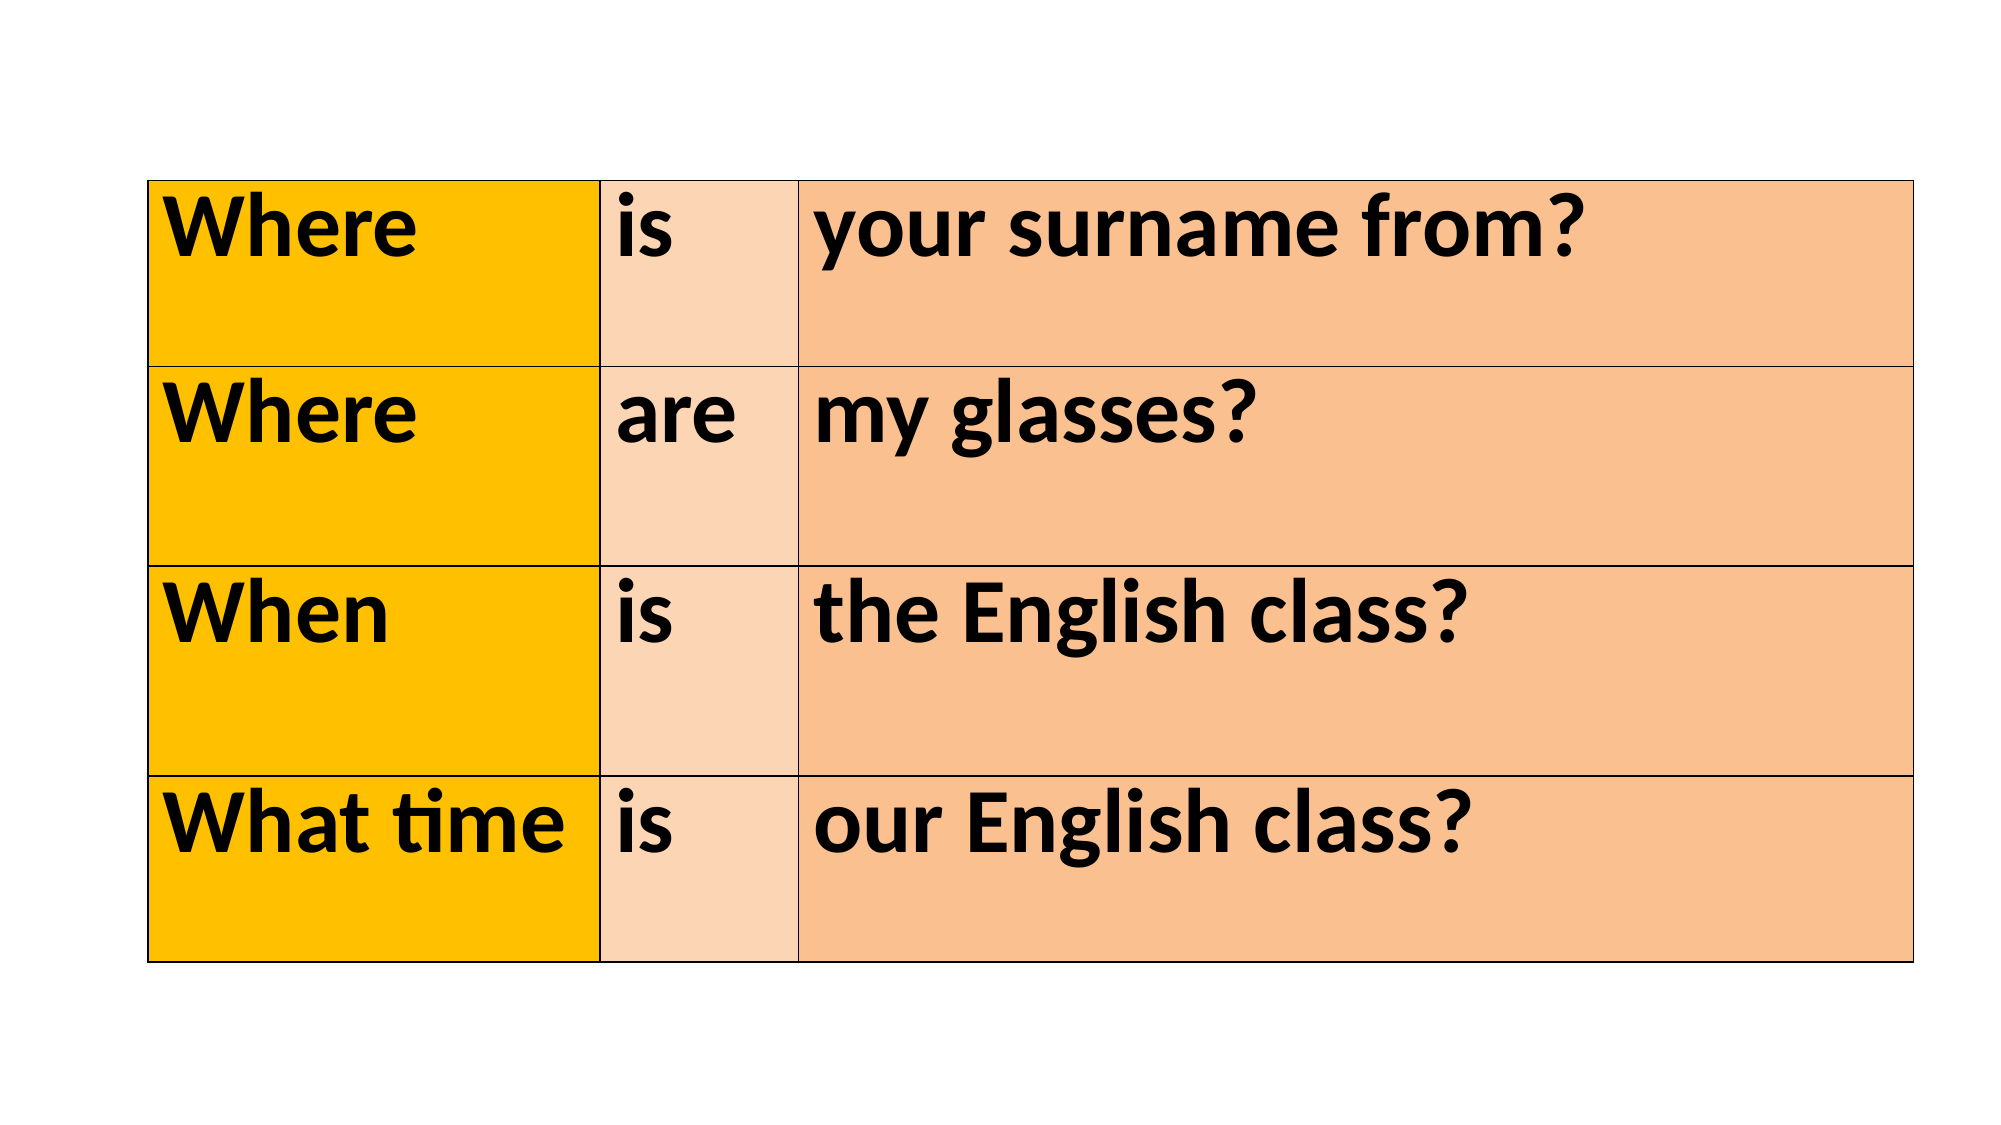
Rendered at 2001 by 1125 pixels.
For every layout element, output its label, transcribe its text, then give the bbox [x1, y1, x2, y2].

table_cell When [149, 567, 599, 775]
table_cell Where [149, 367, 599, 565]
table_cell are [601, 367, 798, 565]
table_header is [601, 181, 798, 366]
table_cell the English class? [799, 567, 1913, 775]
table_cell our English class? [799, 777, 1913, 961]
table_header Where [149, 181, 599, 366]
table_cell is [601, 567, 798, 775]
table_cell What time [149, 777, 599, 961]
table_cell is [601, 777, 798, 961]
table_cell my glasses? [799, 367, 1913, 565]
table_header your surname from? [799, 181, 1913, 366]
